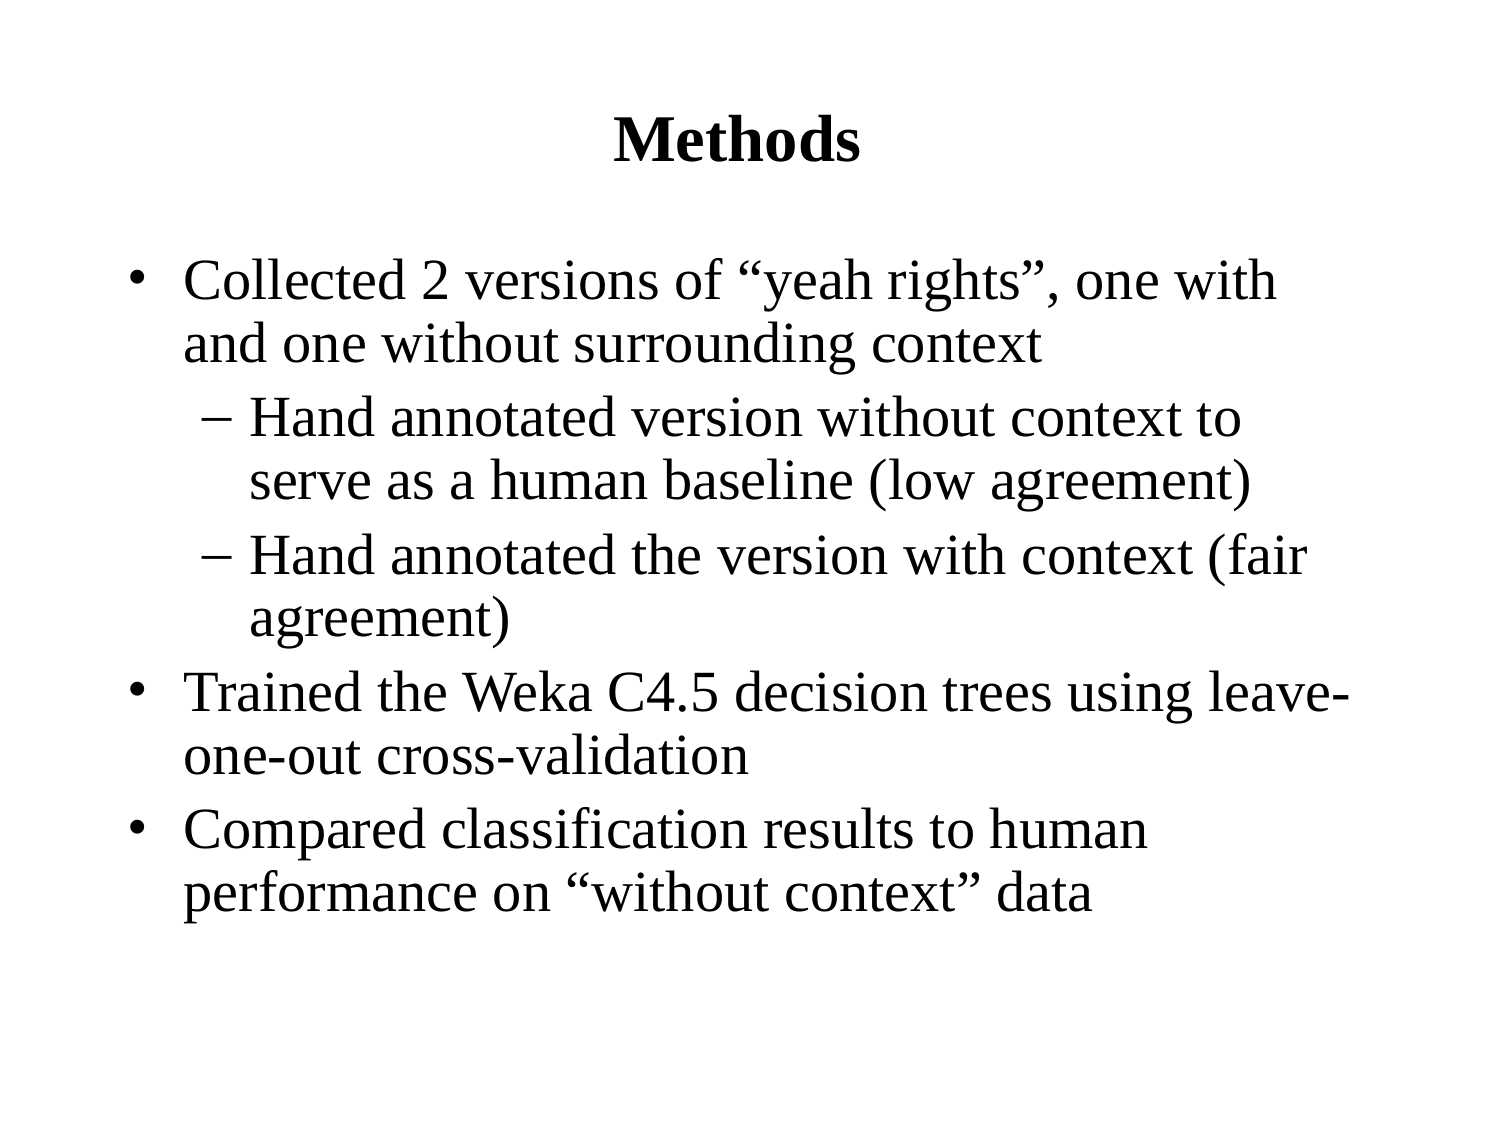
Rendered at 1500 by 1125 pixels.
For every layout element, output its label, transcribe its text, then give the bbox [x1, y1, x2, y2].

list Collected 2 versions of “yeah rights”, one with and one without surrounding context Hand annotated version without context to serve as a human baseline (low agreement) Hand annotated the version with context (fair agreement) Trained the Weka C4.5 decision trees using leave-one-out cross-validation Compared classification results to human performance on “without context” data [112, 241, 1388, 1000]
title Methods [99, 58, 1375, 211]
